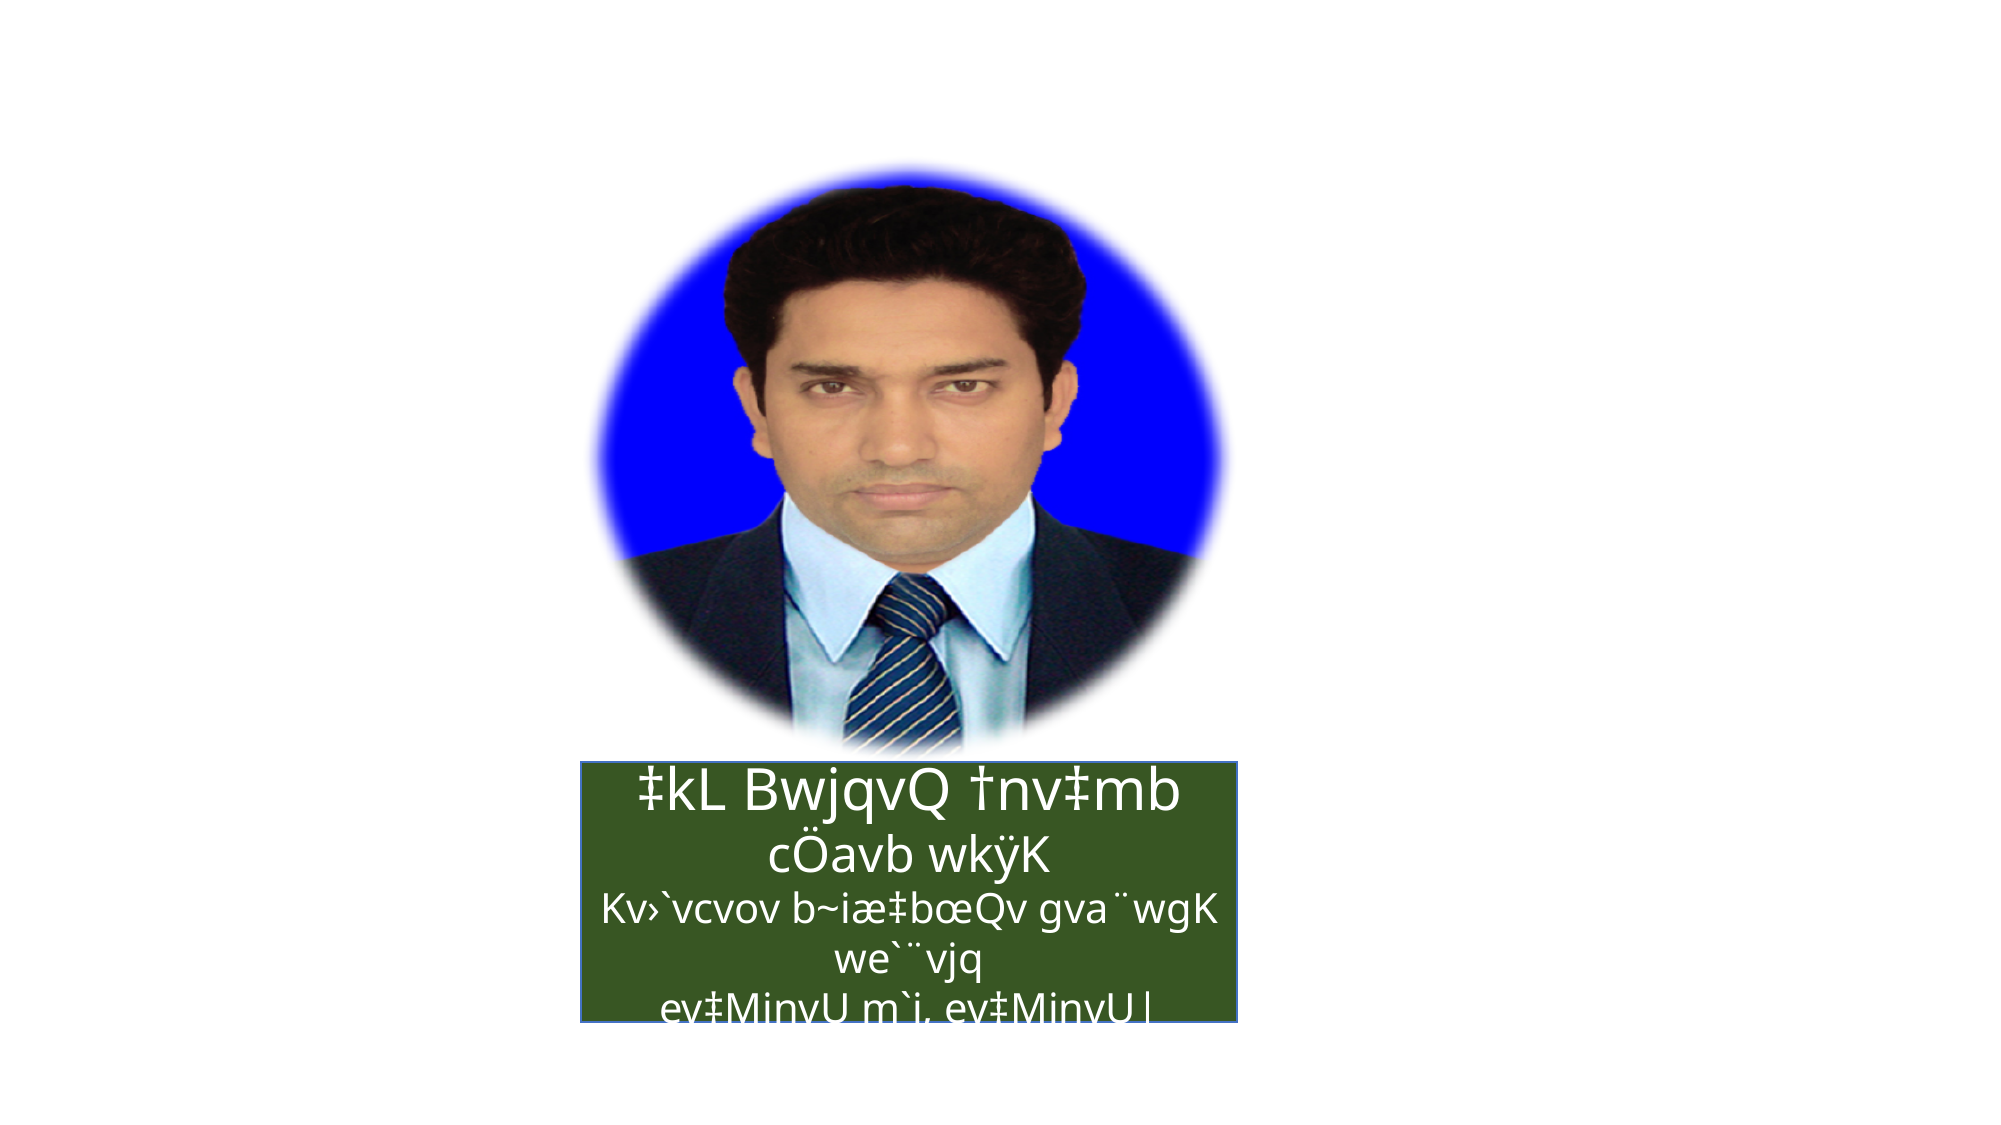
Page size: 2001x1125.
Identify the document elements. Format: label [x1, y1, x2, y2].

text_box [581, 155, 1238, 1023]
